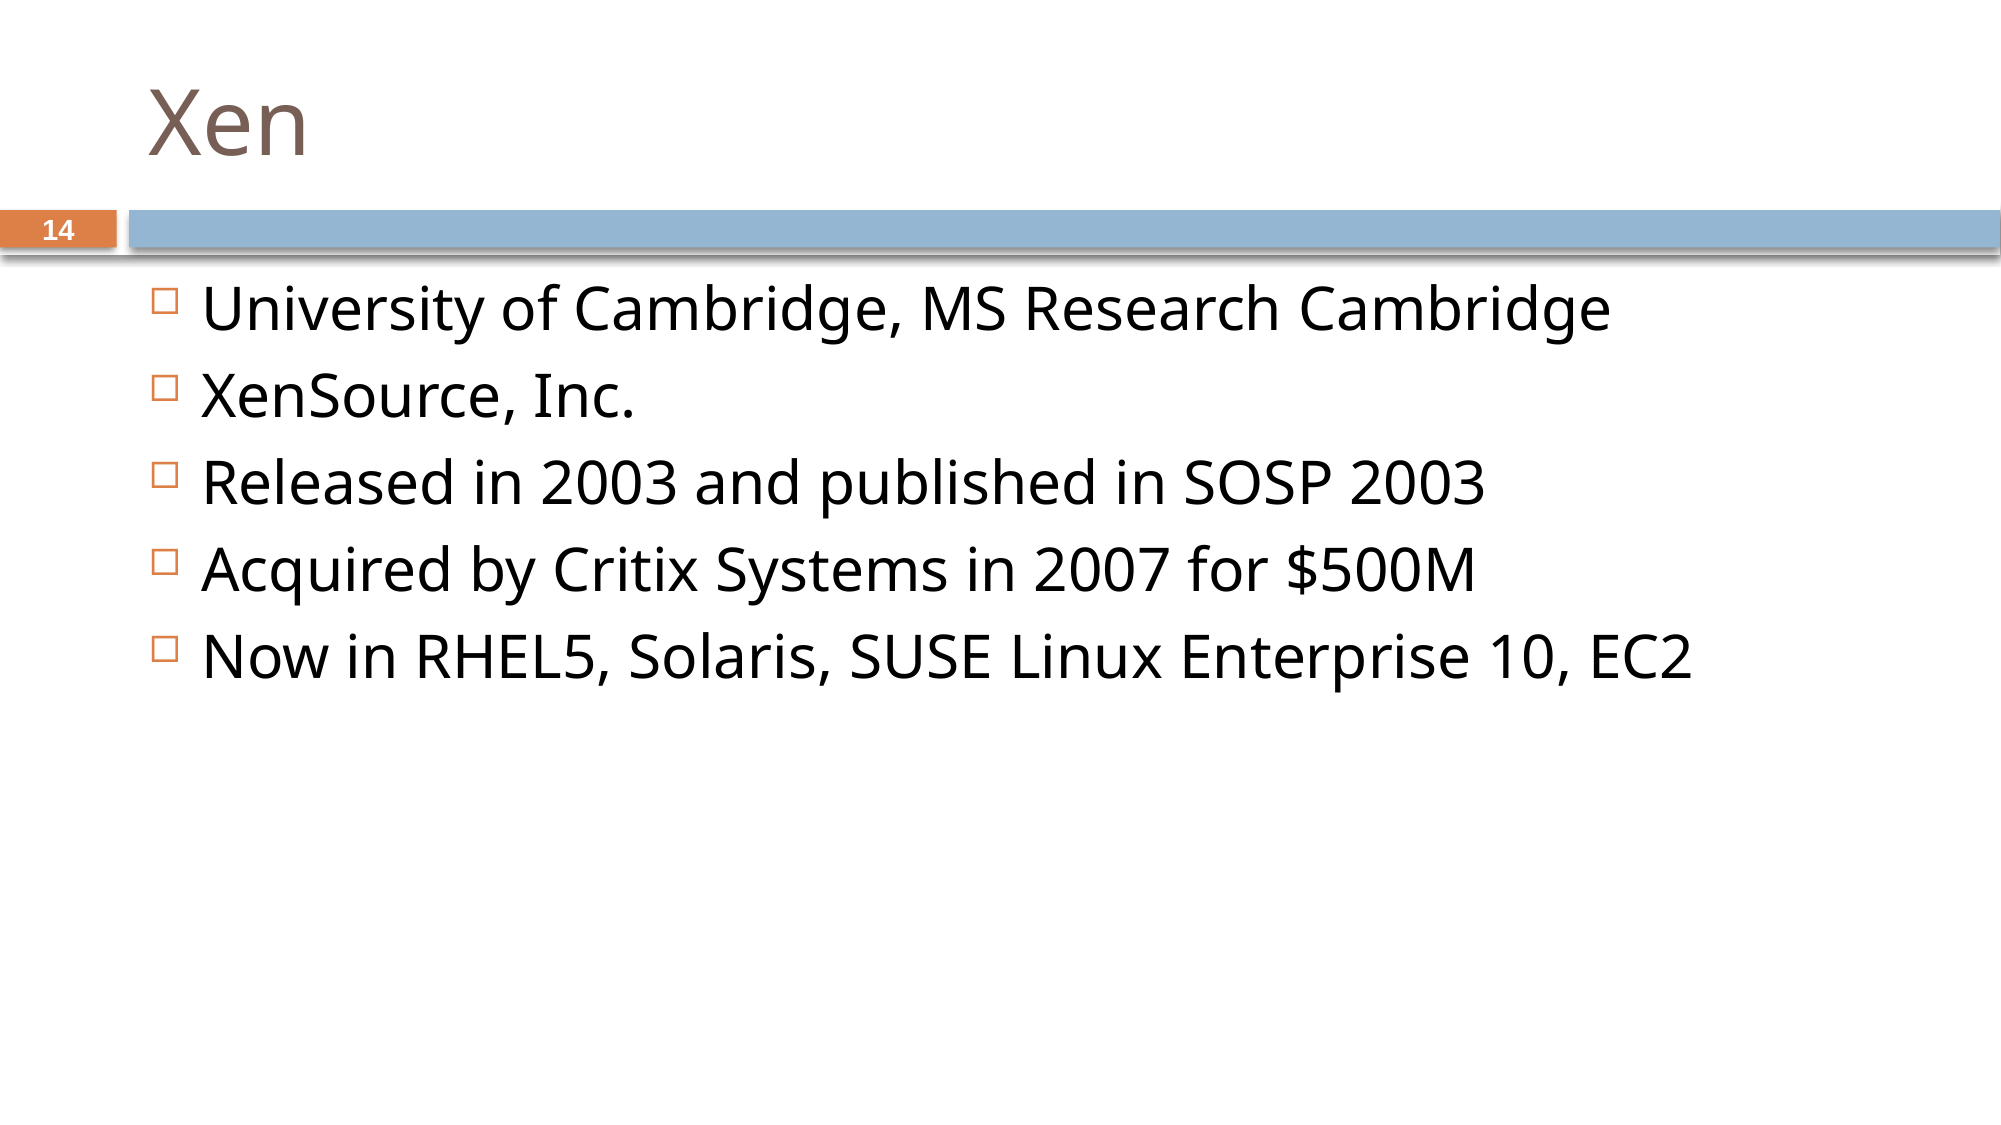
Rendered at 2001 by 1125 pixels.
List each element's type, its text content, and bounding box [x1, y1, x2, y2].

list University of Cambridge, MS Research Cambridge XenSource, Inc. Released in 2003 and published in SOSP 2003 Acquired by Critix Systems in 2007 for $500M Now in RHEL5, Solaris, SUSE Linux Enterprise 10, EC2 [133, 262, 1918, 1000]
title Xen [133, 37, 1918, 200]
slide_number 14 [0, 208, 117, 249]
